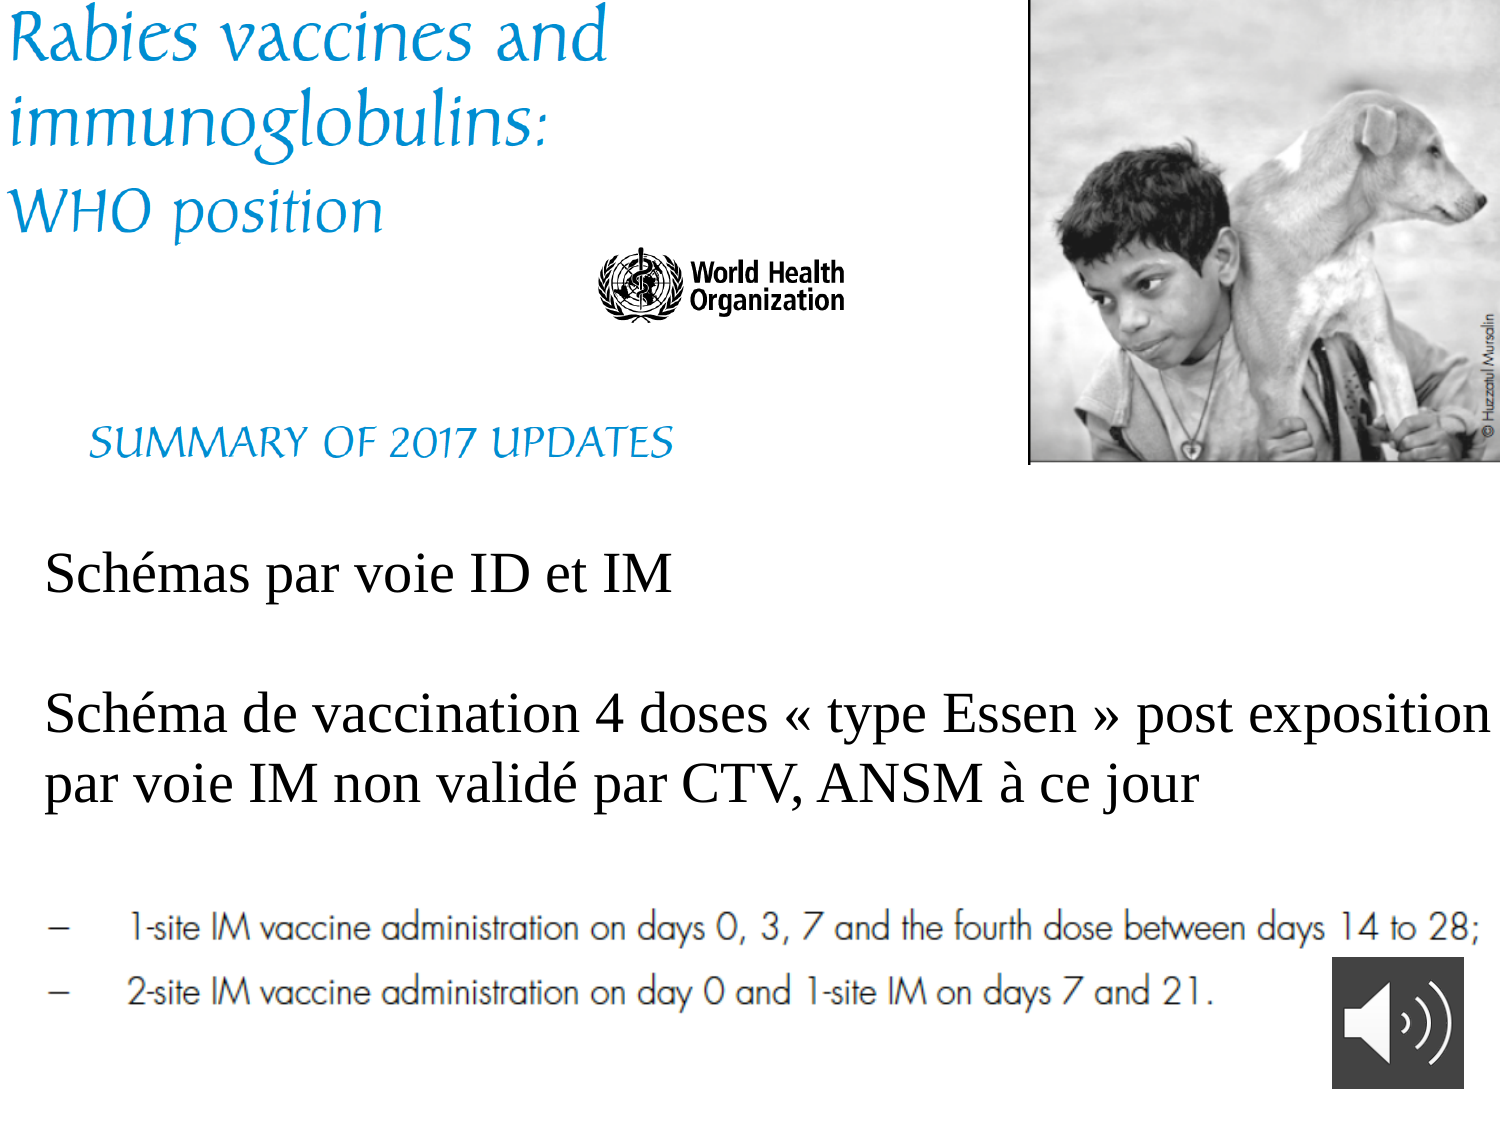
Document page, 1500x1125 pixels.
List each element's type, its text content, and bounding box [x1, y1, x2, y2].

picture [0, 893, 1500, 1090]
text_box Schémas par voie ID et IM Schéma de vaccination 4 doses « type Essen » post exposition par voie IM non validé par CTV, ANSM à ce jour [29, 527, 1500, 822]
picture [1028, 0, 1500, 466]
picture [0, 0, 864, 462]
